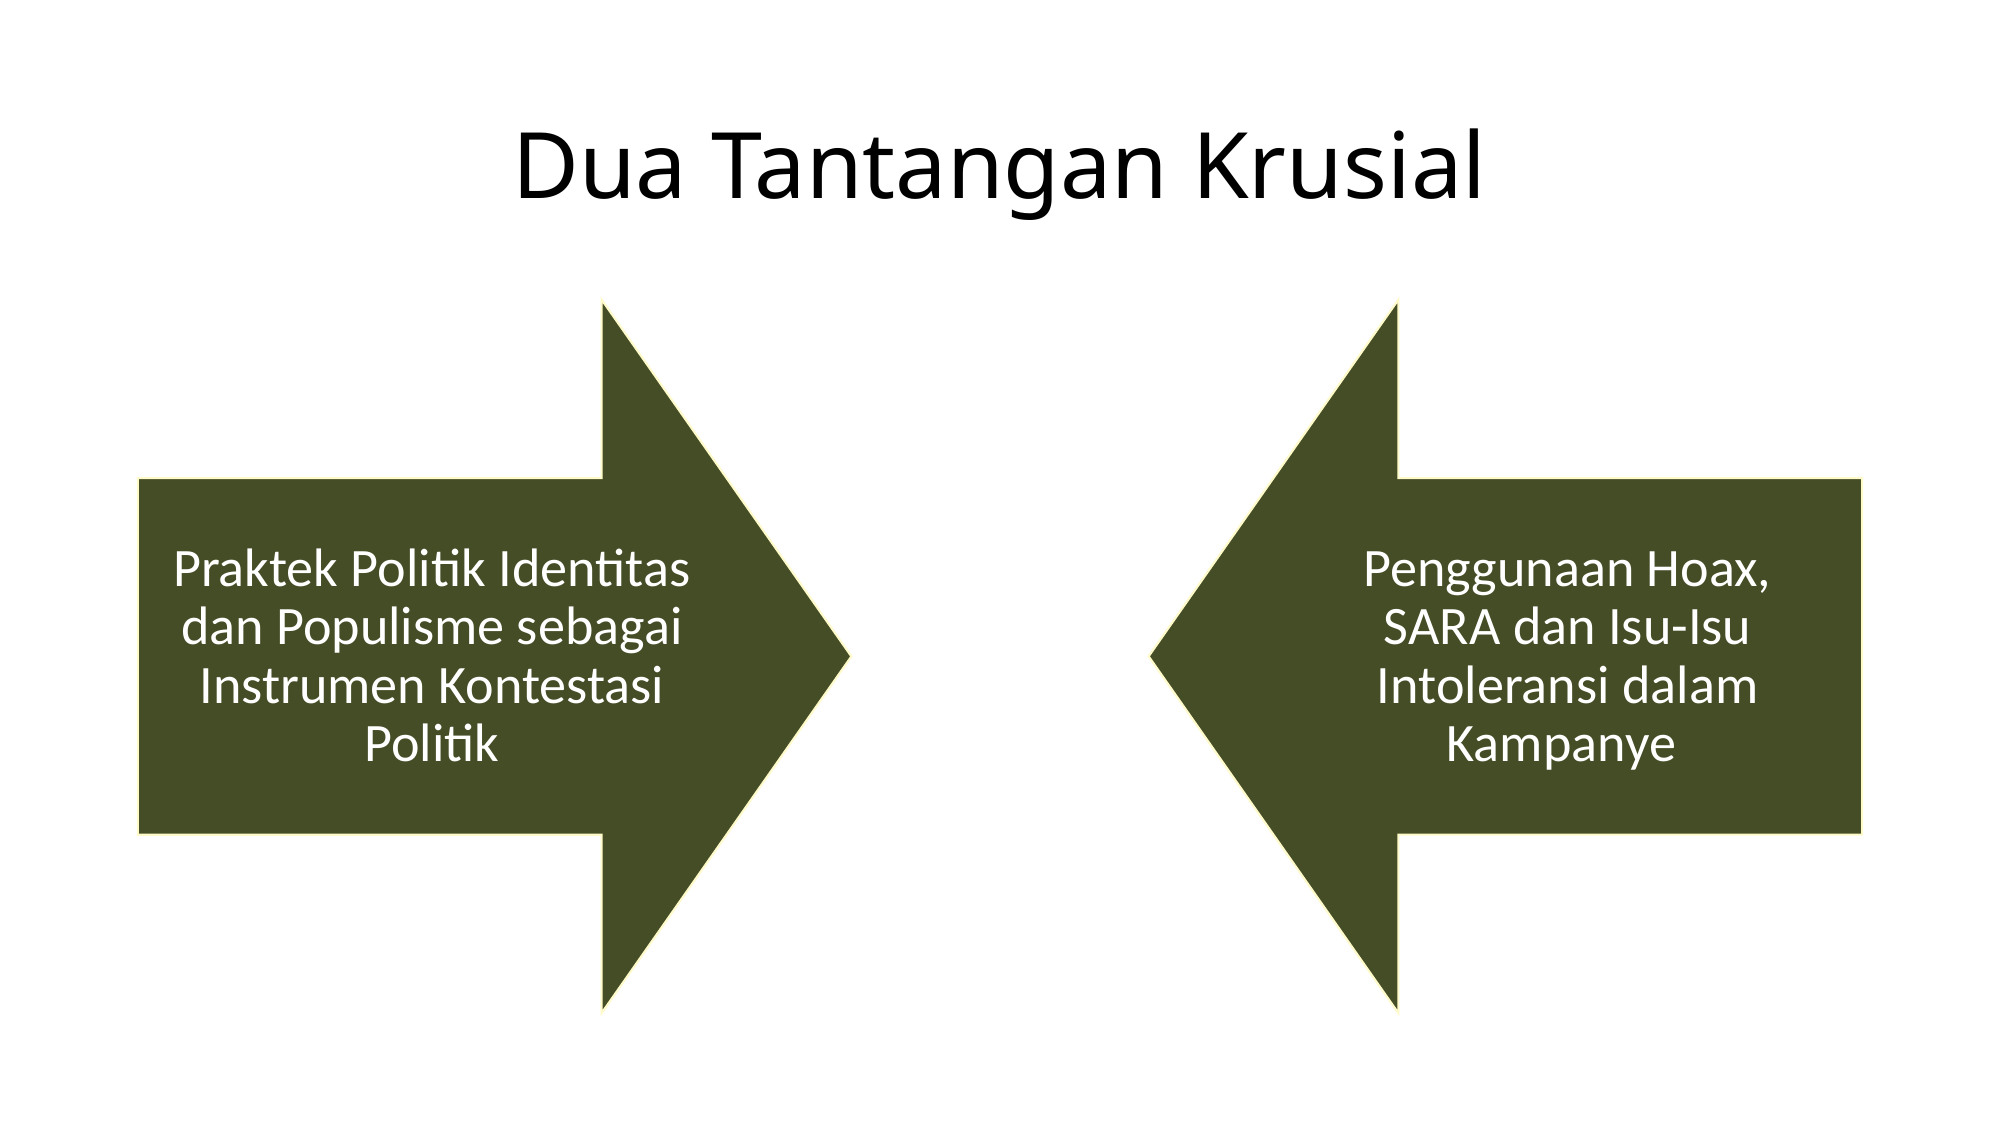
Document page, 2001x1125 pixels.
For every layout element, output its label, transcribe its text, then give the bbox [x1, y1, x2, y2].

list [137, 299, 1863, 1014]
title Dua Tantangan Krusial [137, 59, 1863, 278]
